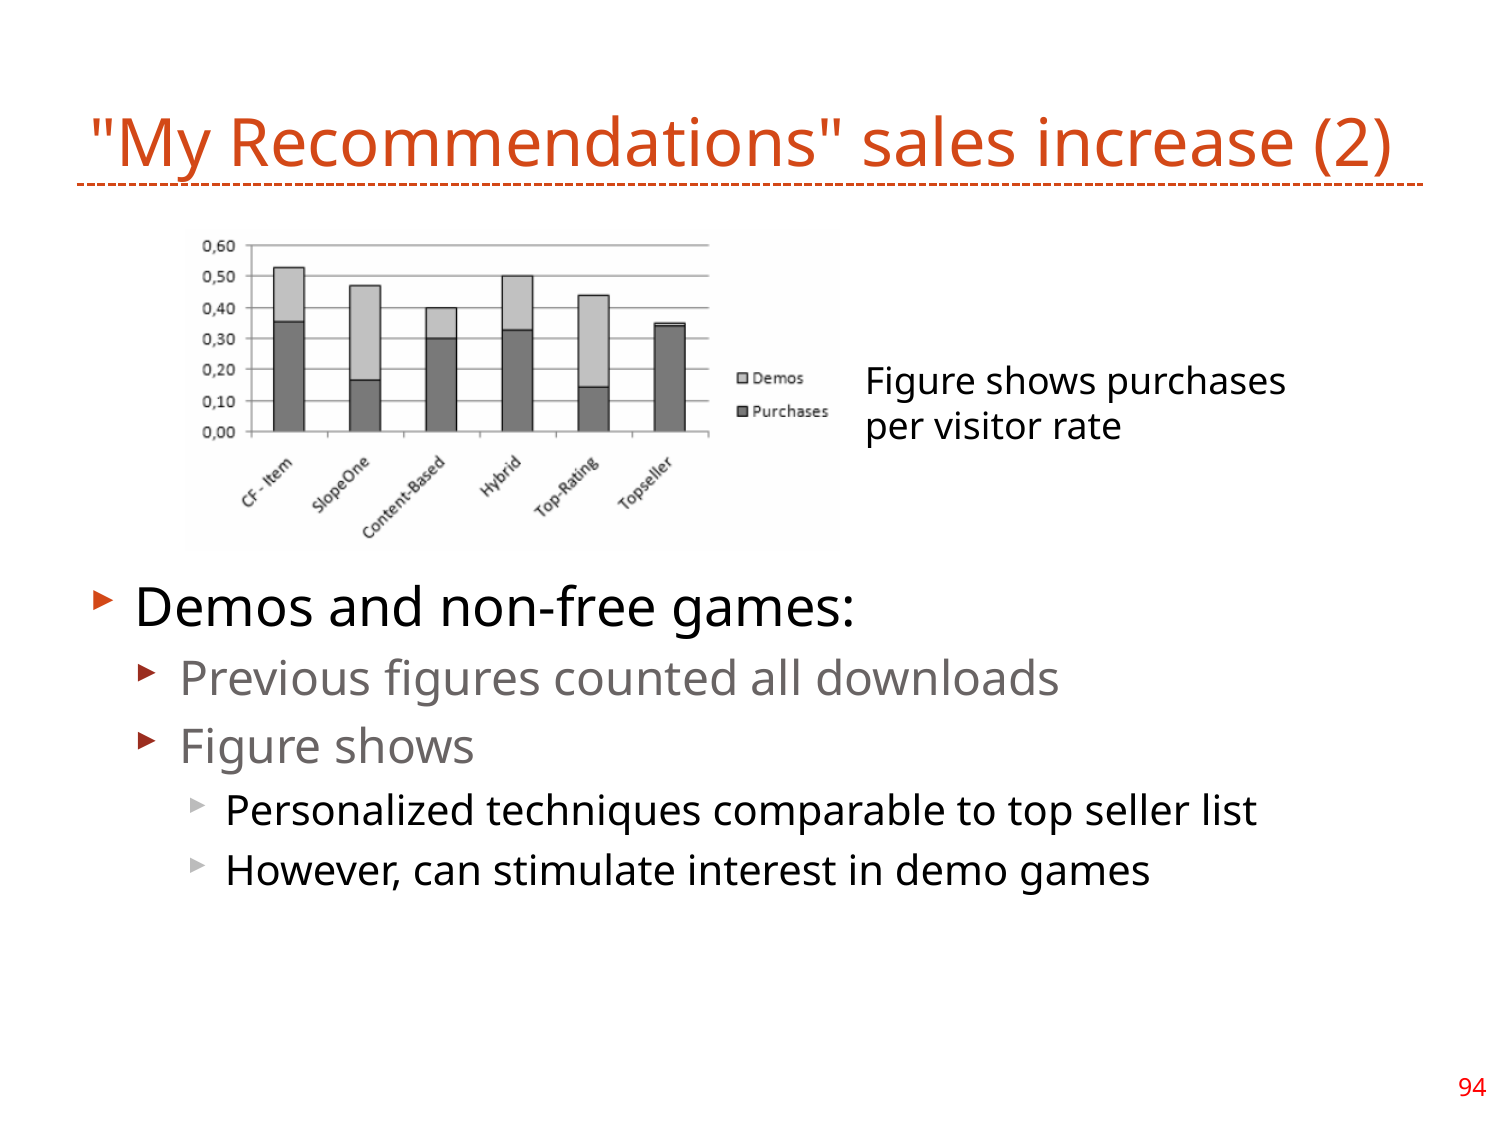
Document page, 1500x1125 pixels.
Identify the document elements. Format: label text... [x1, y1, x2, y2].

picture [182, 219, 841, 551]
list Demos and non-free games: Previous figures counted all downloads Figure shows Personalized techniques comparable to top seller list However, can stimulate interest in demo games [75, 255, 1425, 1066]
title "My Recommendations" sales increase (2) [75, 24, 1425, 188]
text_box Figure shows purchases per visitor rate [849, 349, 1312, 455]
